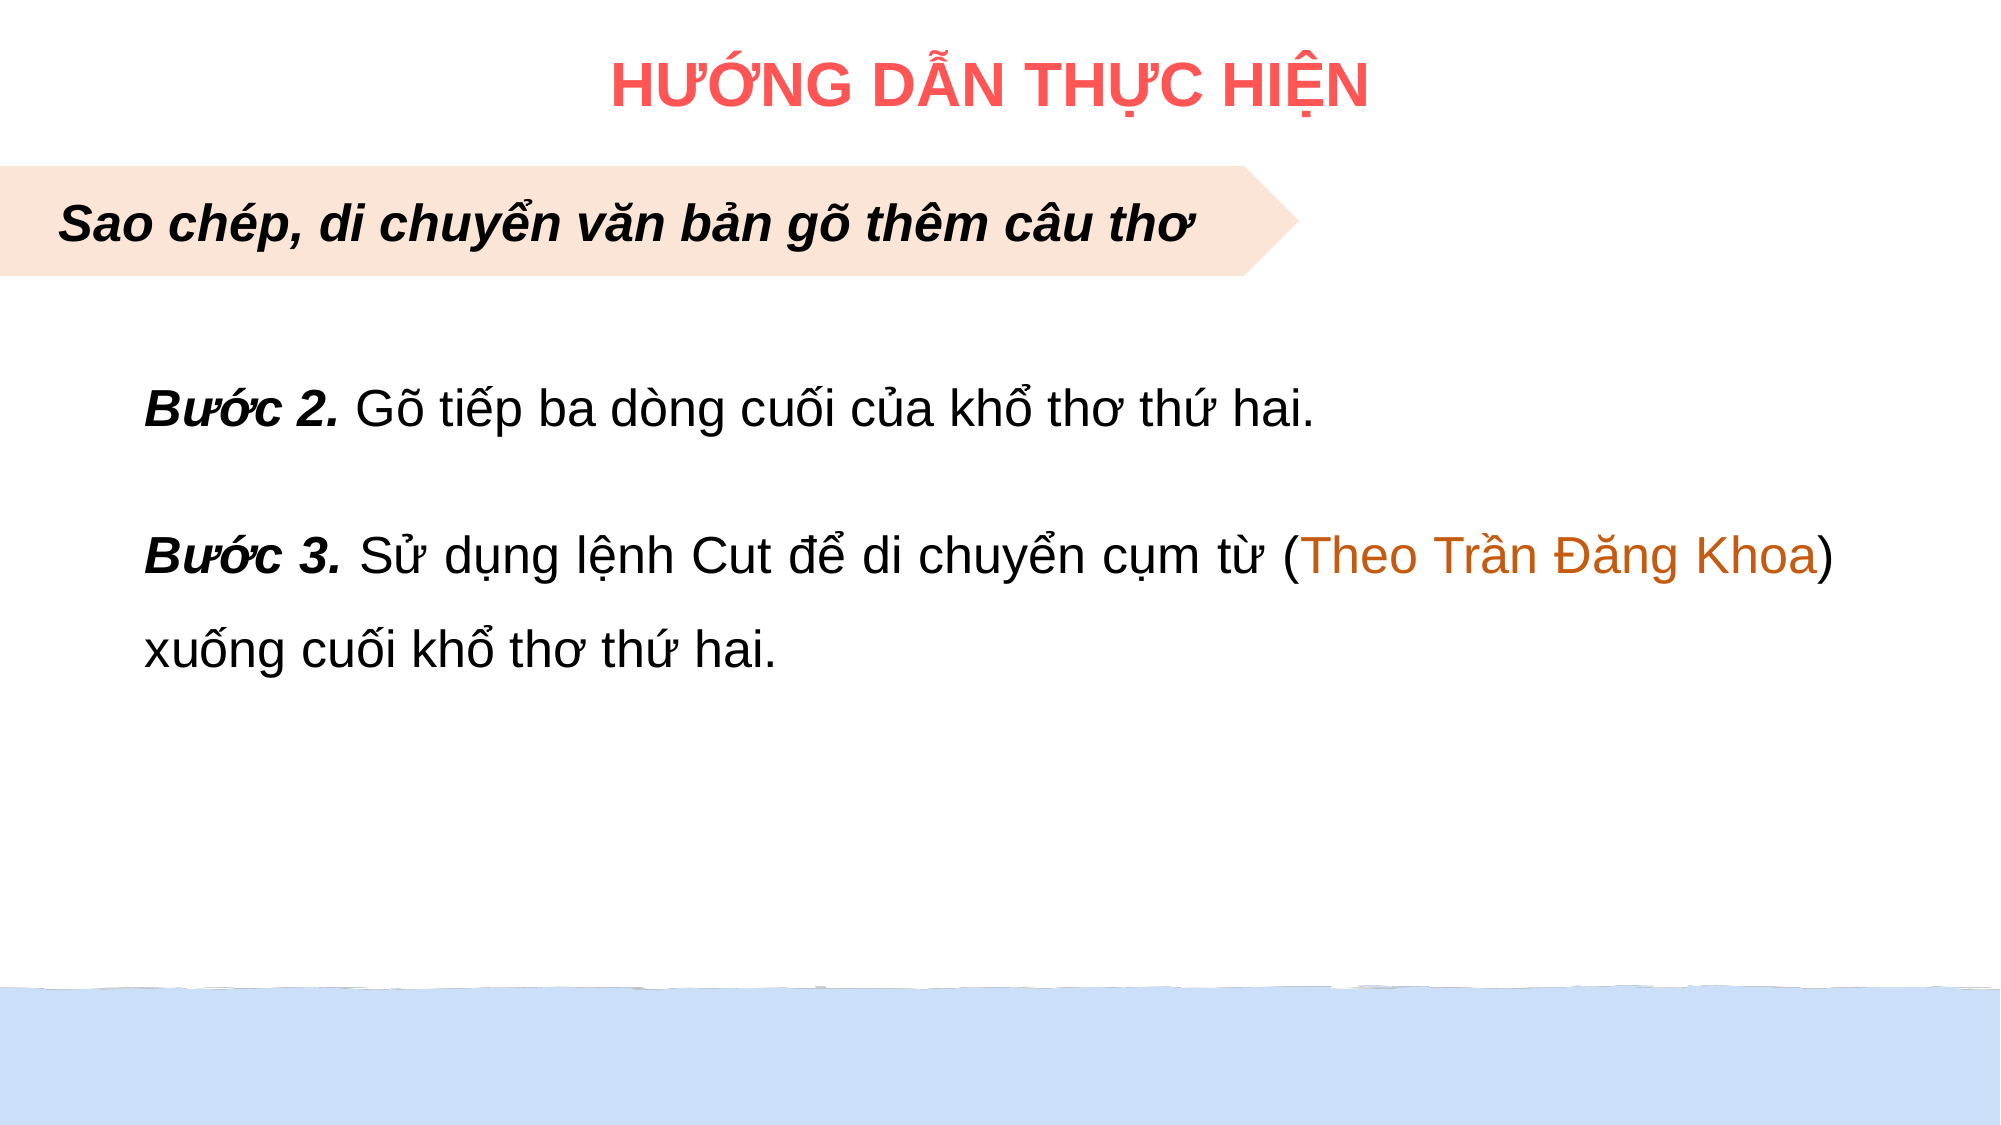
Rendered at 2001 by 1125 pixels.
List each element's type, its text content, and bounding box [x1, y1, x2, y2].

text_box Bước 3. Sử dụng lệnh Cut để di chuyển cụm từ (Theo Trần Đăng Khoa) xuống cuối khổ thơ thứ hai. [130, 482, 1850, 685]
picture [0, 985, 2000, 1125]
text_box HƯỚNG DẪN THỰC HIỆN [271, 37, 1729, 127]
text_box Bước 2. Gõ tiếp ba dòng cuối của khổ thơ thứ hai. [130, 335, 1714, 445]
text_box Sao chép, di chuyển văn bản gõ thêm câu thơ [0, 165, 1300, 276]
